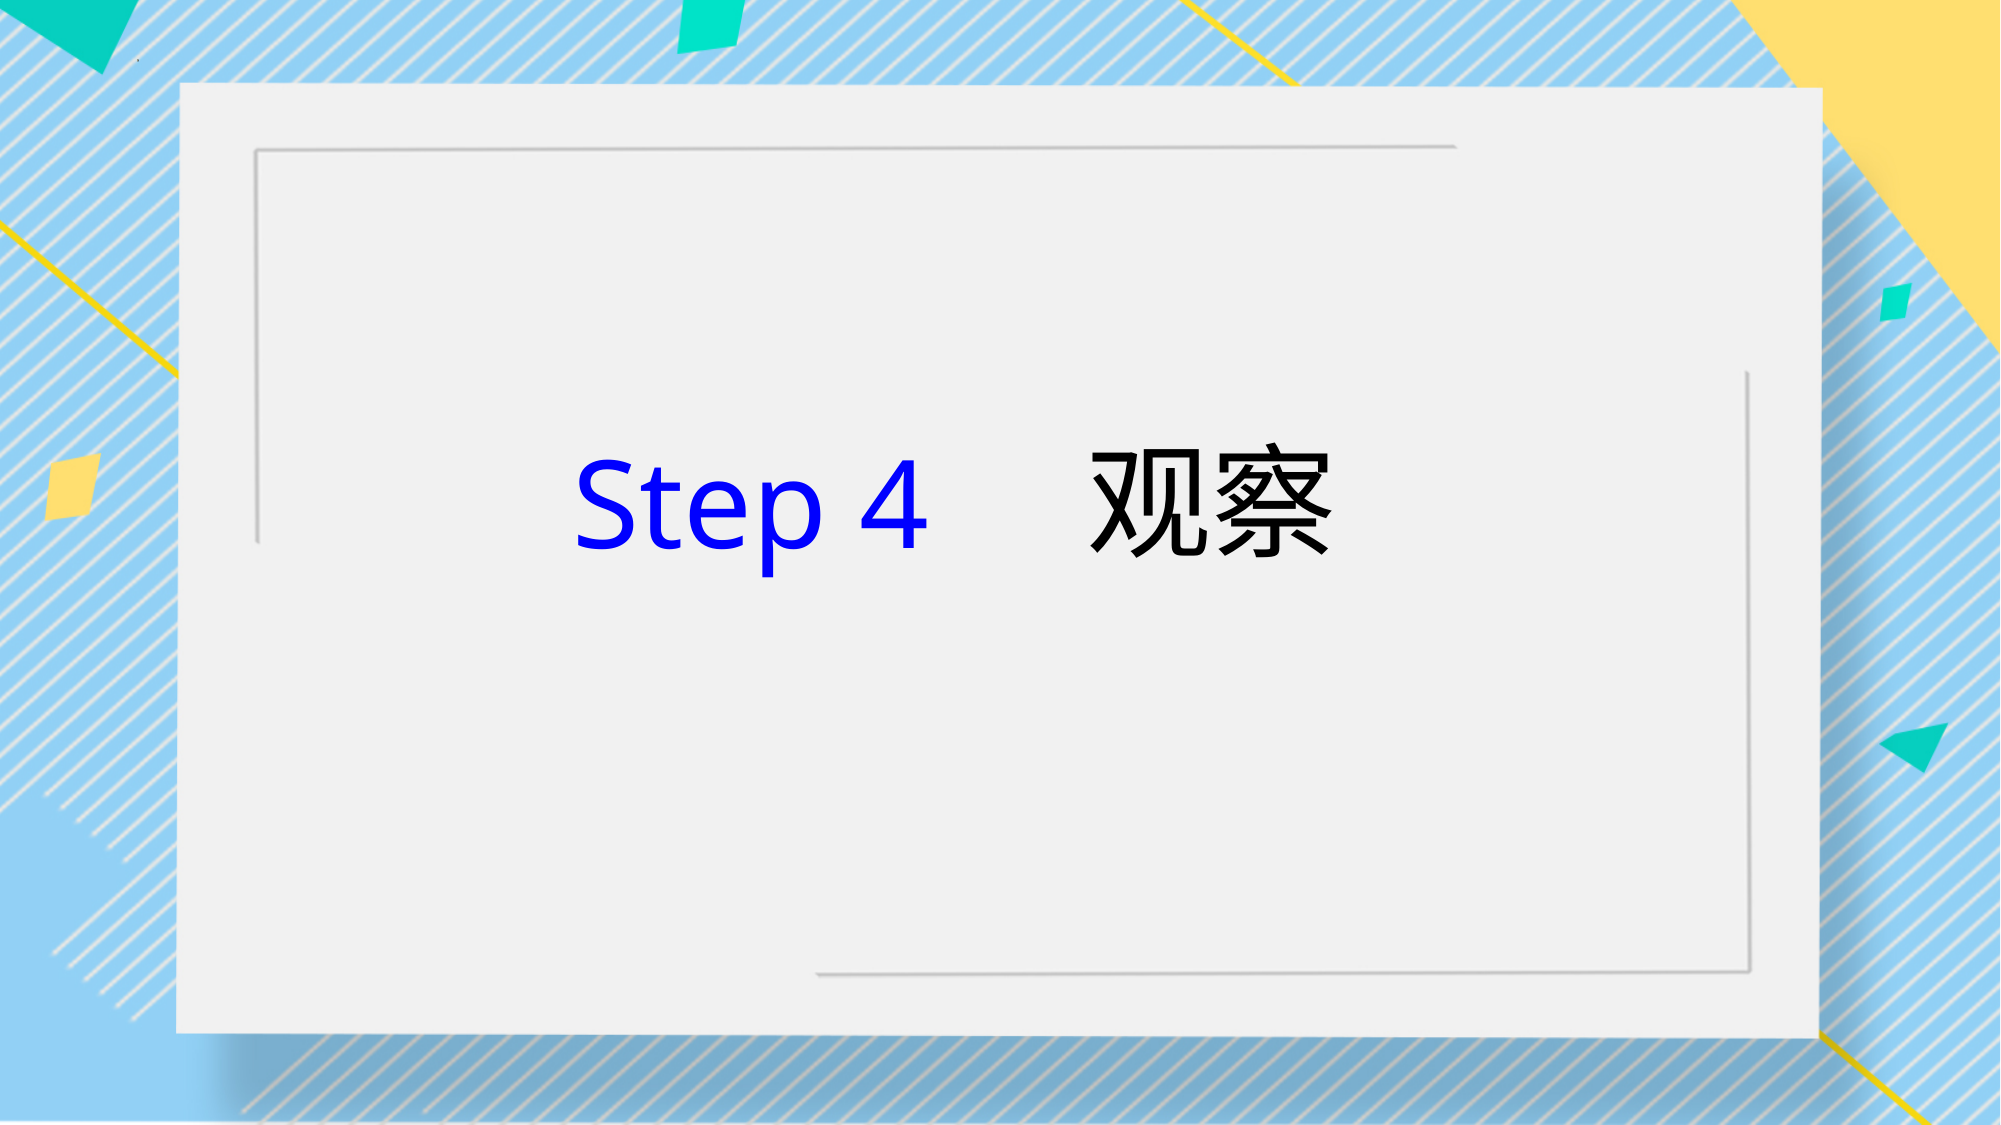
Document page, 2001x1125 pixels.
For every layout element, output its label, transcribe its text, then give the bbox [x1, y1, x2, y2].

picture [0, 0, 2001, 1125]
title Step 4 观察 [80, 414, 1829, 594]
